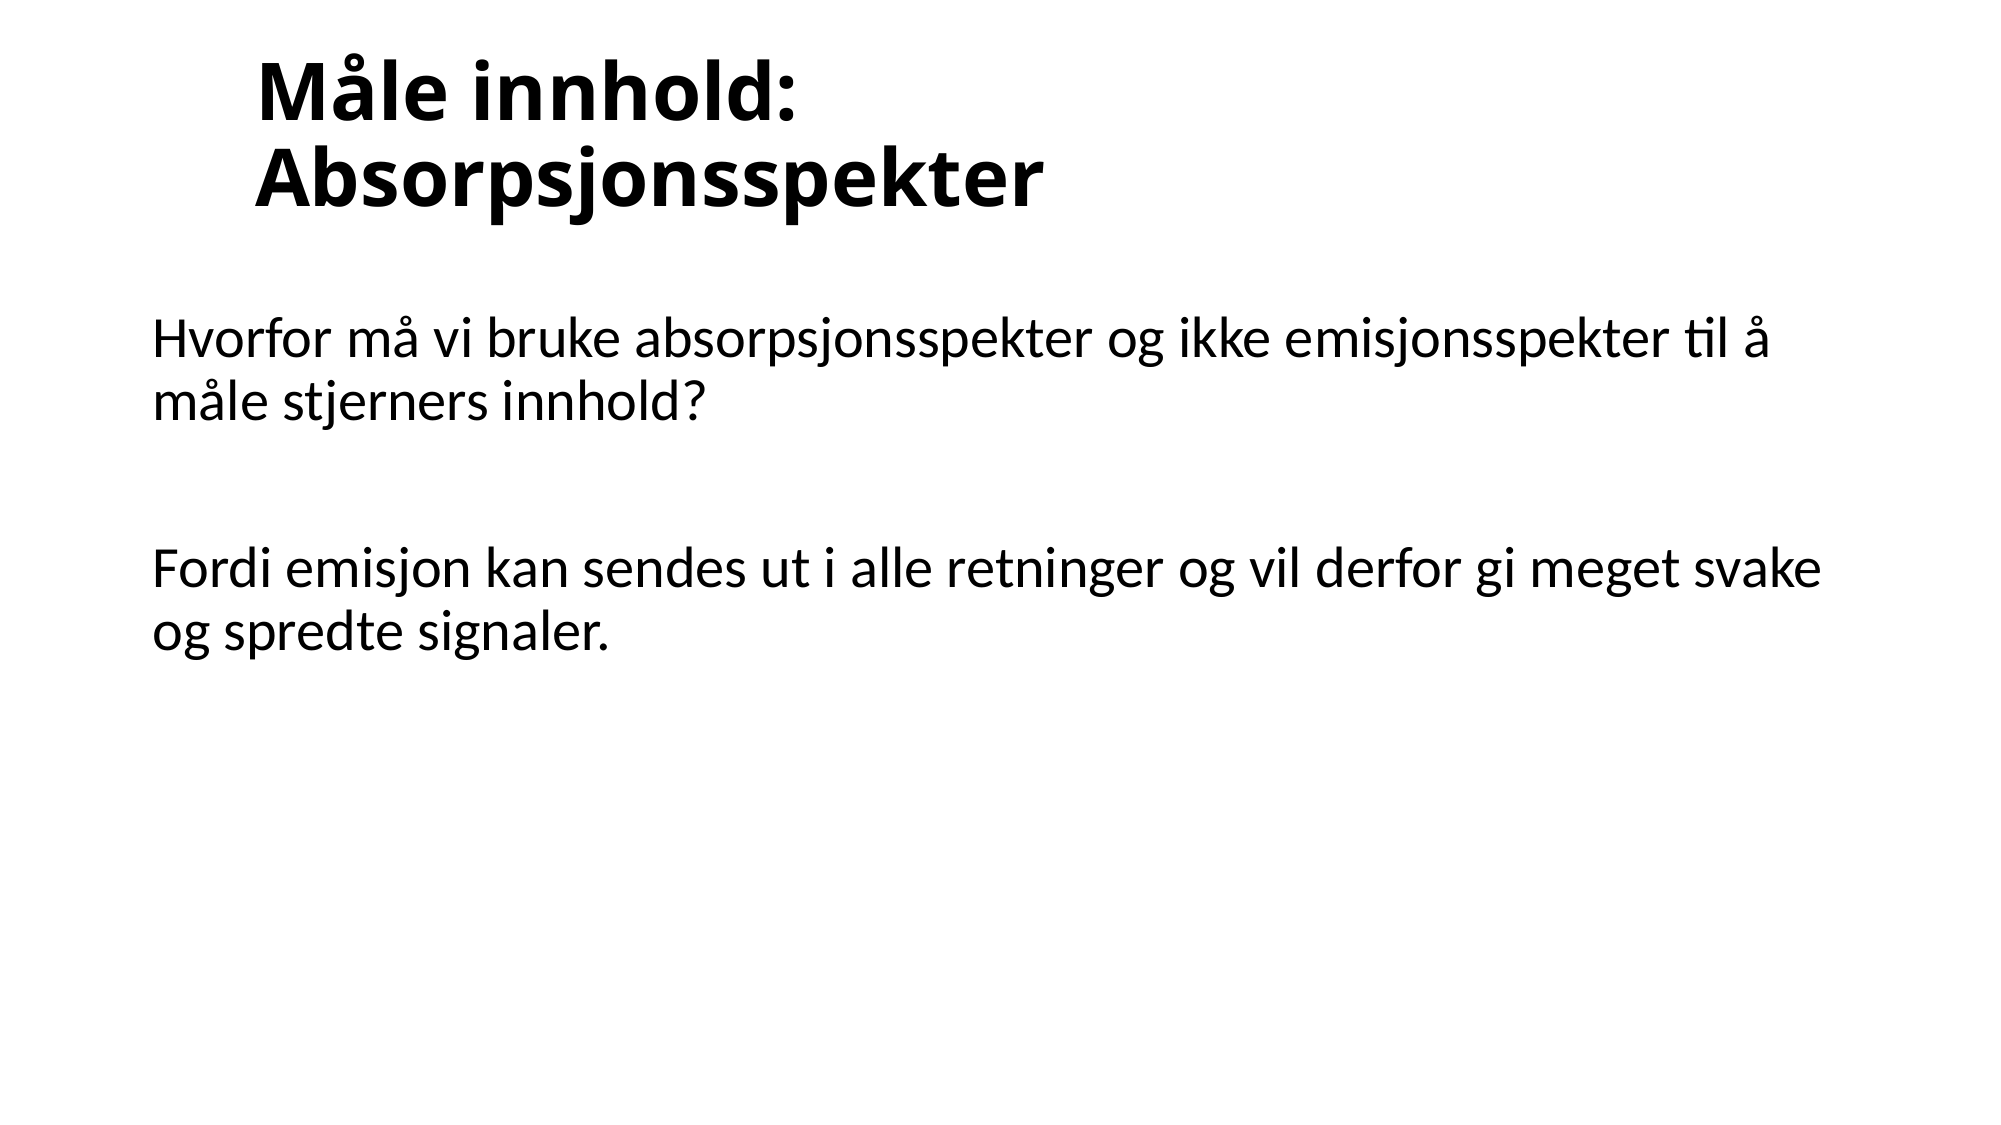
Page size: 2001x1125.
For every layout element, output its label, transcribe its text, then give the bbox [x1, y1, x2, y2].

title Måle innhold: Absorpsjonsspekter [240, 44, 1591, 232]
list Hvorfor må vi bruke absorpsjonsspekter og ikke emisjonsspekter til å måle stjerners innhold? Fordi emisjon kan sendes ut i alle retninger og vil derfor gi meget svake og spredte signaler. [137, 299, 1863, 1014]
